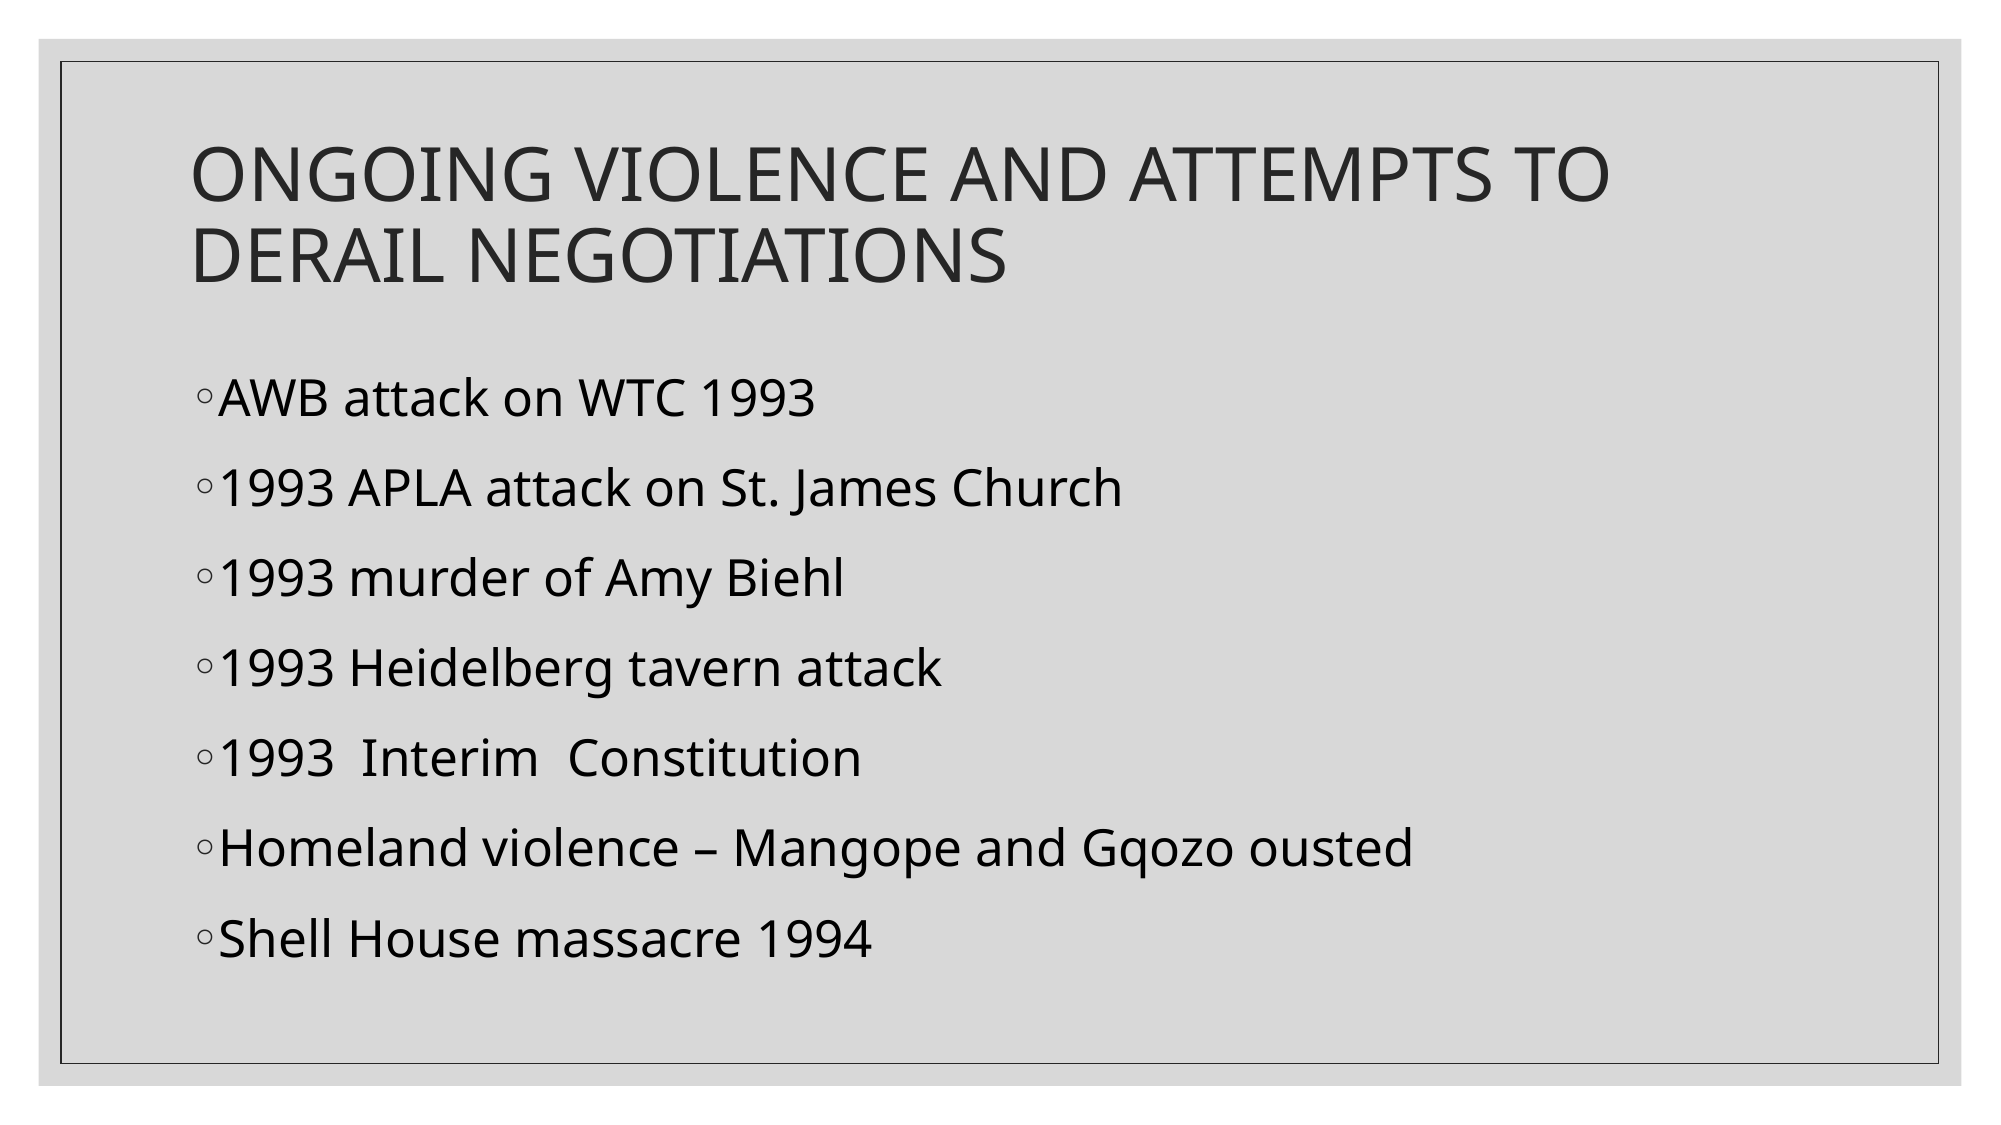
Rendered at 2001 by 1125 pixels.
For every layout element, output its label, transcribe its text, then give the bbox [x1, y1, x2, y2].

title ONGOING VIOLENCE AND ATTEMPTS TO DERAIL NEGOTIATIONS [174, 105, 1825, 331]
list AWB attack on WTC 1993 1993 APLA attack on St. James Church 1993 murder of Amy Biehl 1993 Heidelberg tavern attack 1993 Interim Constitution Homeland violence – Mangope and Gqozo ousted Shell House massacre 1994 [174, 345, 1825, 977]
